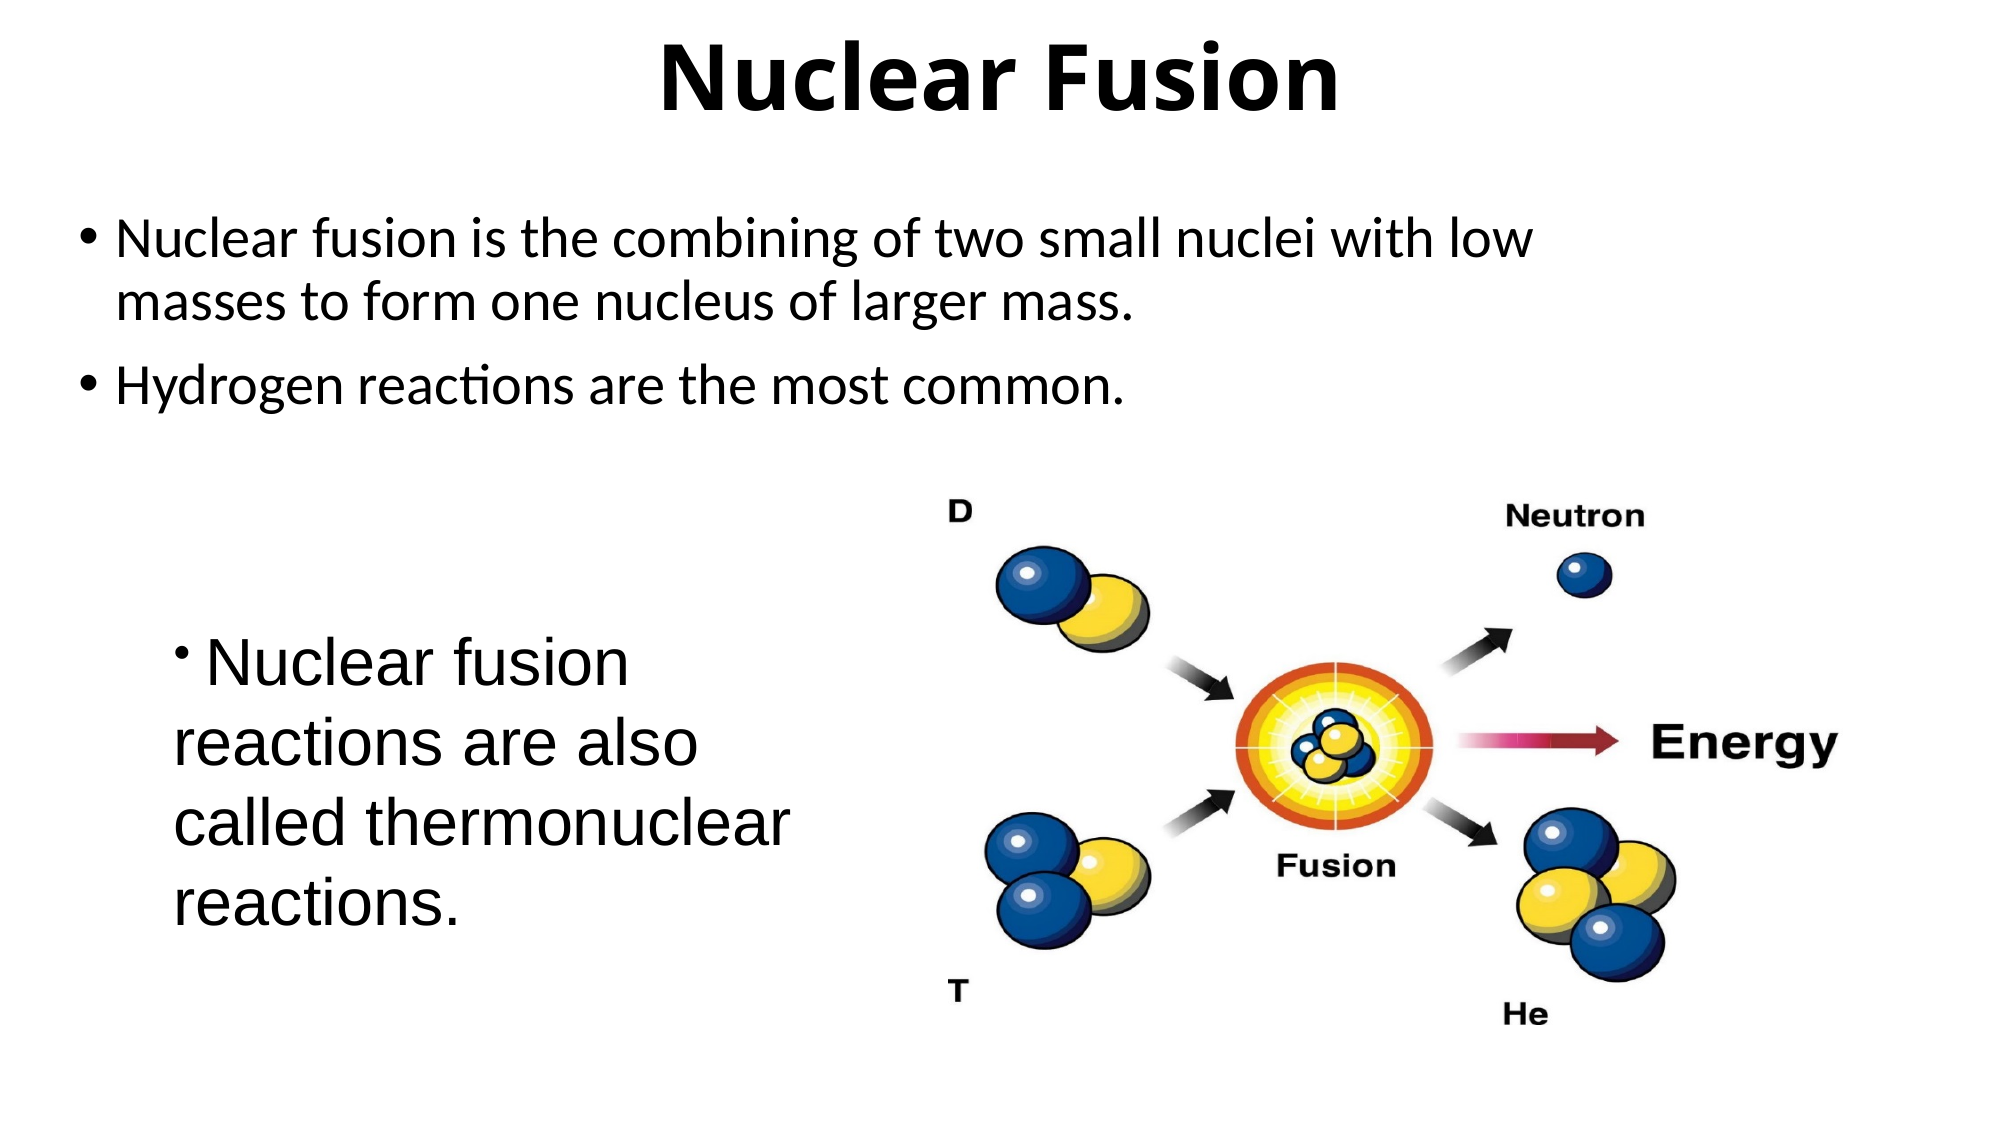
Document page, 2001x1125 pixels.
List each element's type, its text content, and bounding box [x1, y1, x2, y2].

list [948, 487, 1843, 1025]
list Nuclear fusion is the combining of two small nuclei with low masses to form one nucleus of larger mass. Hydrogen reactions are the most common. [63, 200, 1725, 950]
text_box Nuclear fusion reactions are also called thermonuclear reactions. [158, 611, 822, 947]
title Nuclear Fusion [287, 12, 1713, 150]
